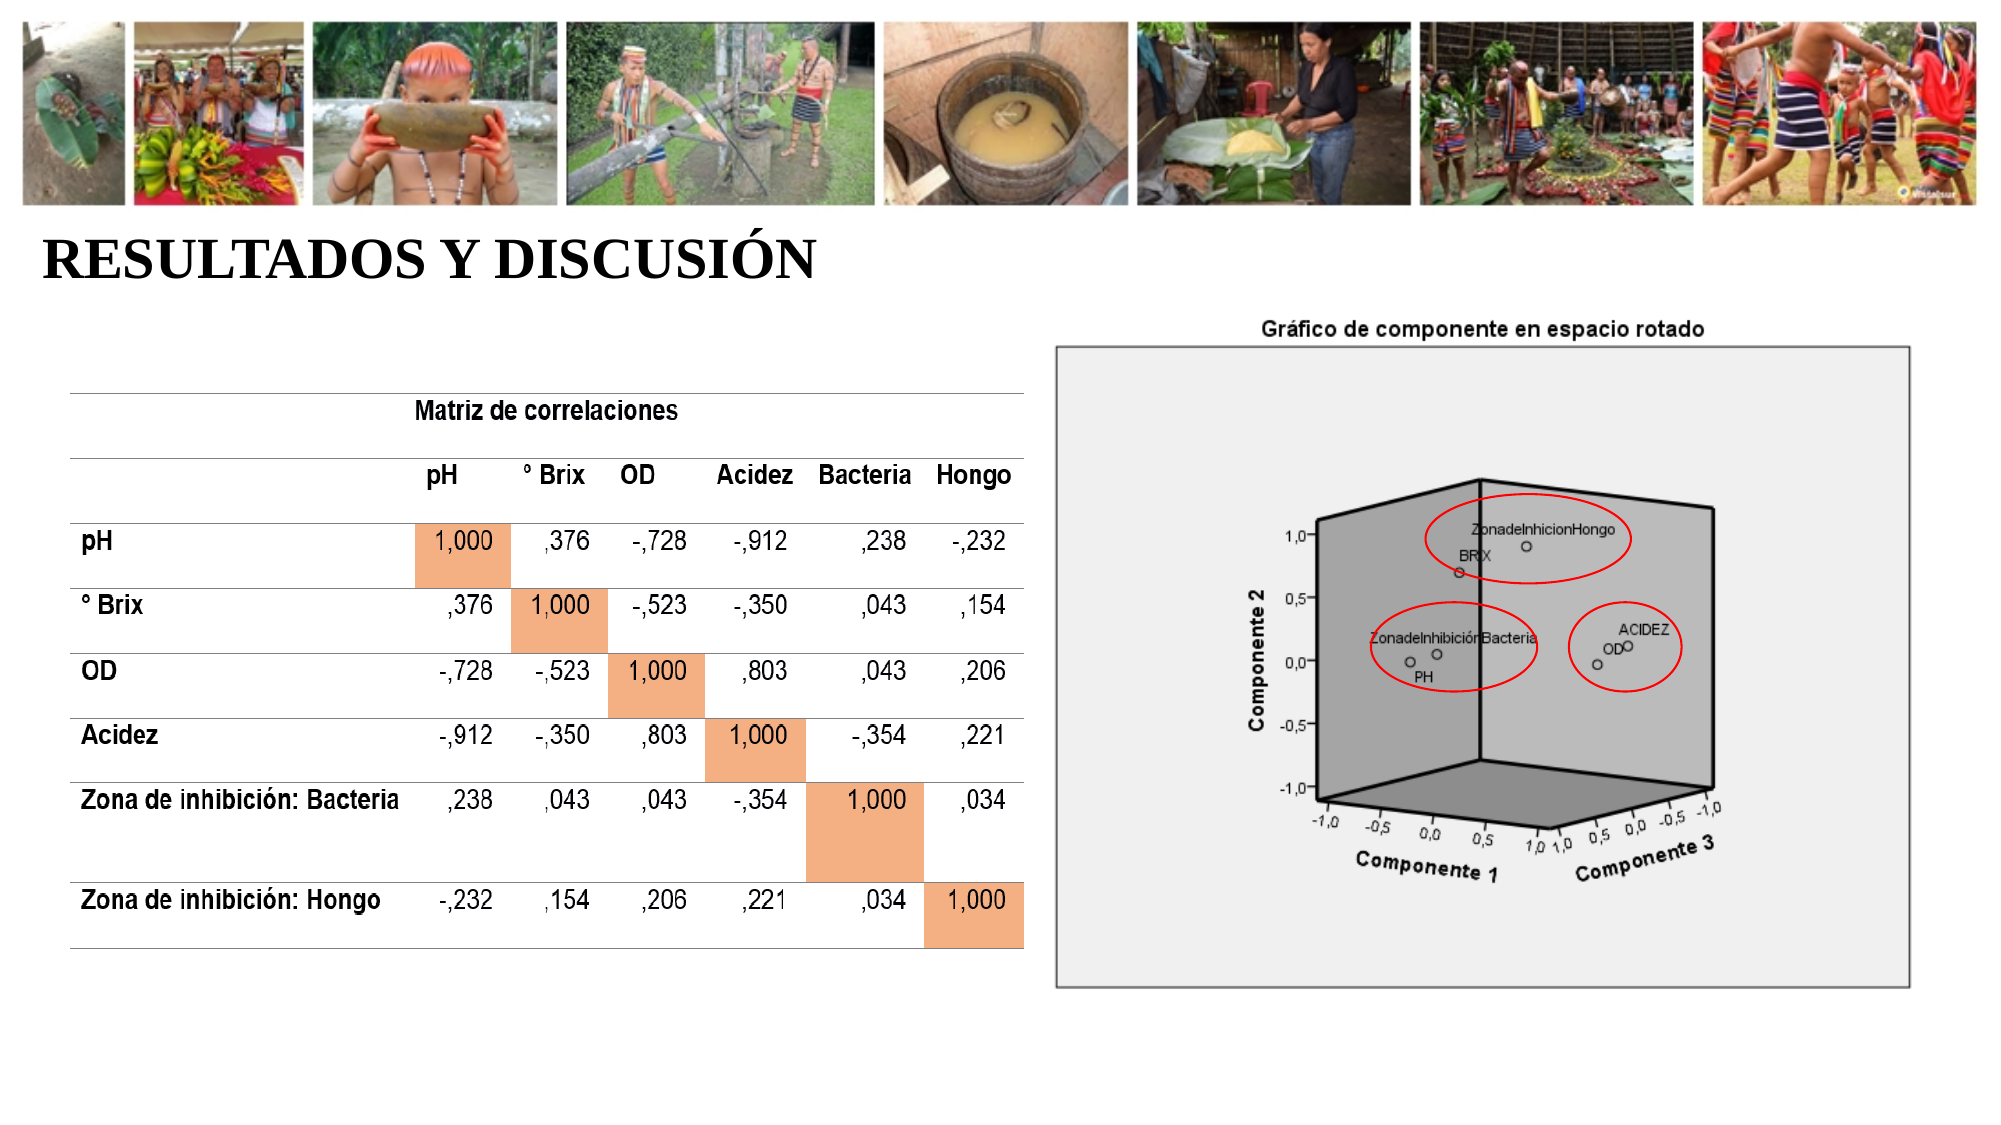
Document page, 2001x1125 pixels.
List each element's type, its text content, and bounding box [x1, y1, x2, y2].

picture [16, 15, 1984, 213]
picture [52, 298, 1920, 996]
text_box RESULTADOS Y DISCUSIÓN [27, 213, 877, 298]
